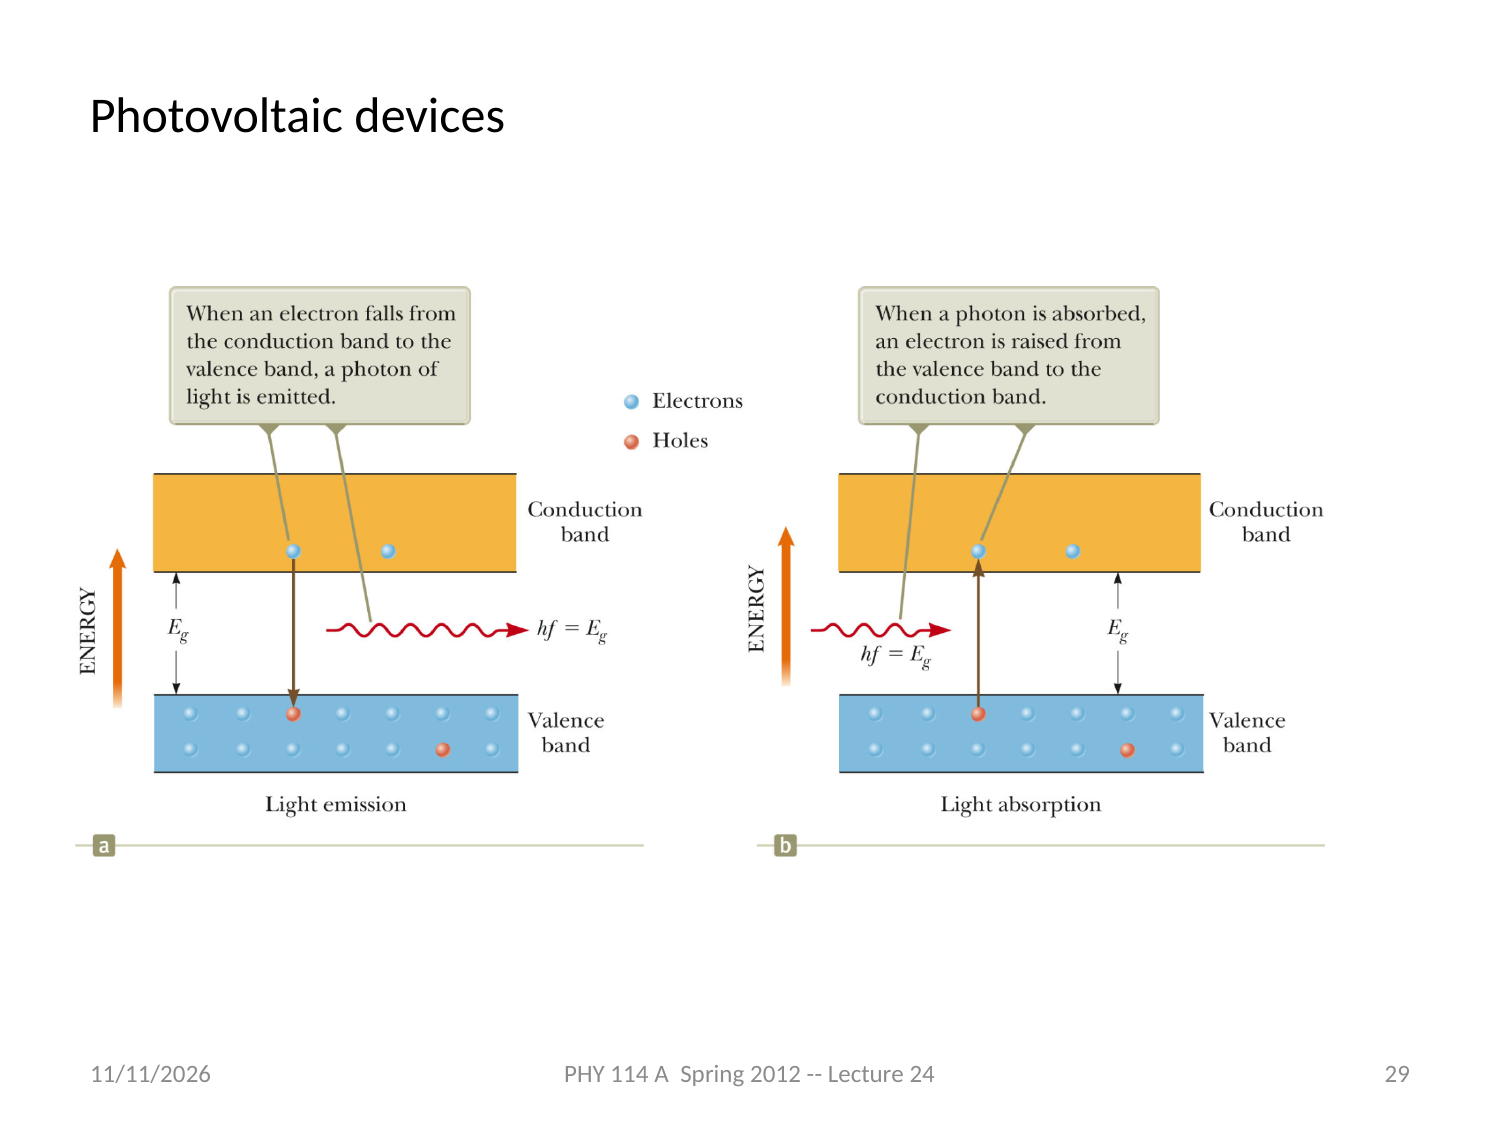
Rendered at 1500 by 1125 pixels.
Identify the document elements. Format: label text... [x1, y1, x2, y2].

slide_number 29 [1074, 1042, 1425, 1103]
footer PHY 114 A Spring 2012 -- Lecture 24 [512, 1042, 988, 1103]
picture [74, 285, 1326, 859]
text_box Photovoltaic devices [75, 74, 1450, 150]
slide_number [75, 1042, 425, 1103]
